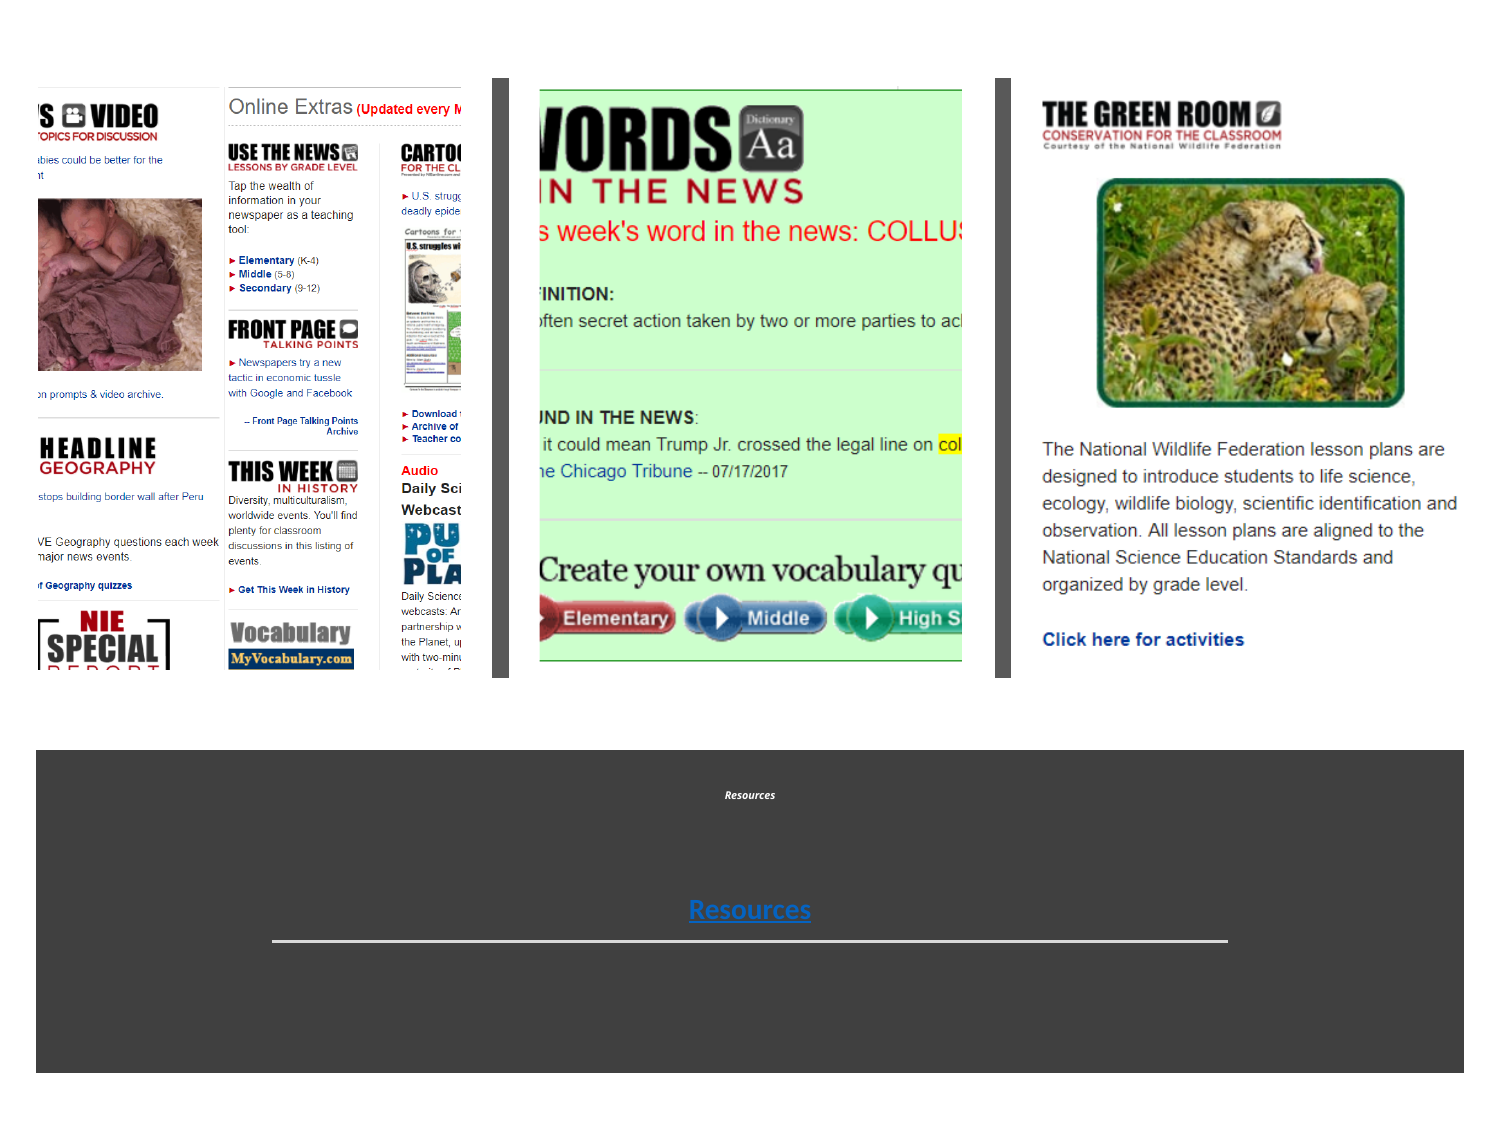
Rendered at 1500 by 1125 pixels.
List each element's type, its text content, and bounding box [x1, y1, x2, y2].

text_box Resources Resources [64, 780, 1436, 933]
picture [539, 86, 962, 671]
picture [37, 85, 461, 670]
picture [1039, 91, 1461, 673]
text_box [46, 759, 1455, 1064]
